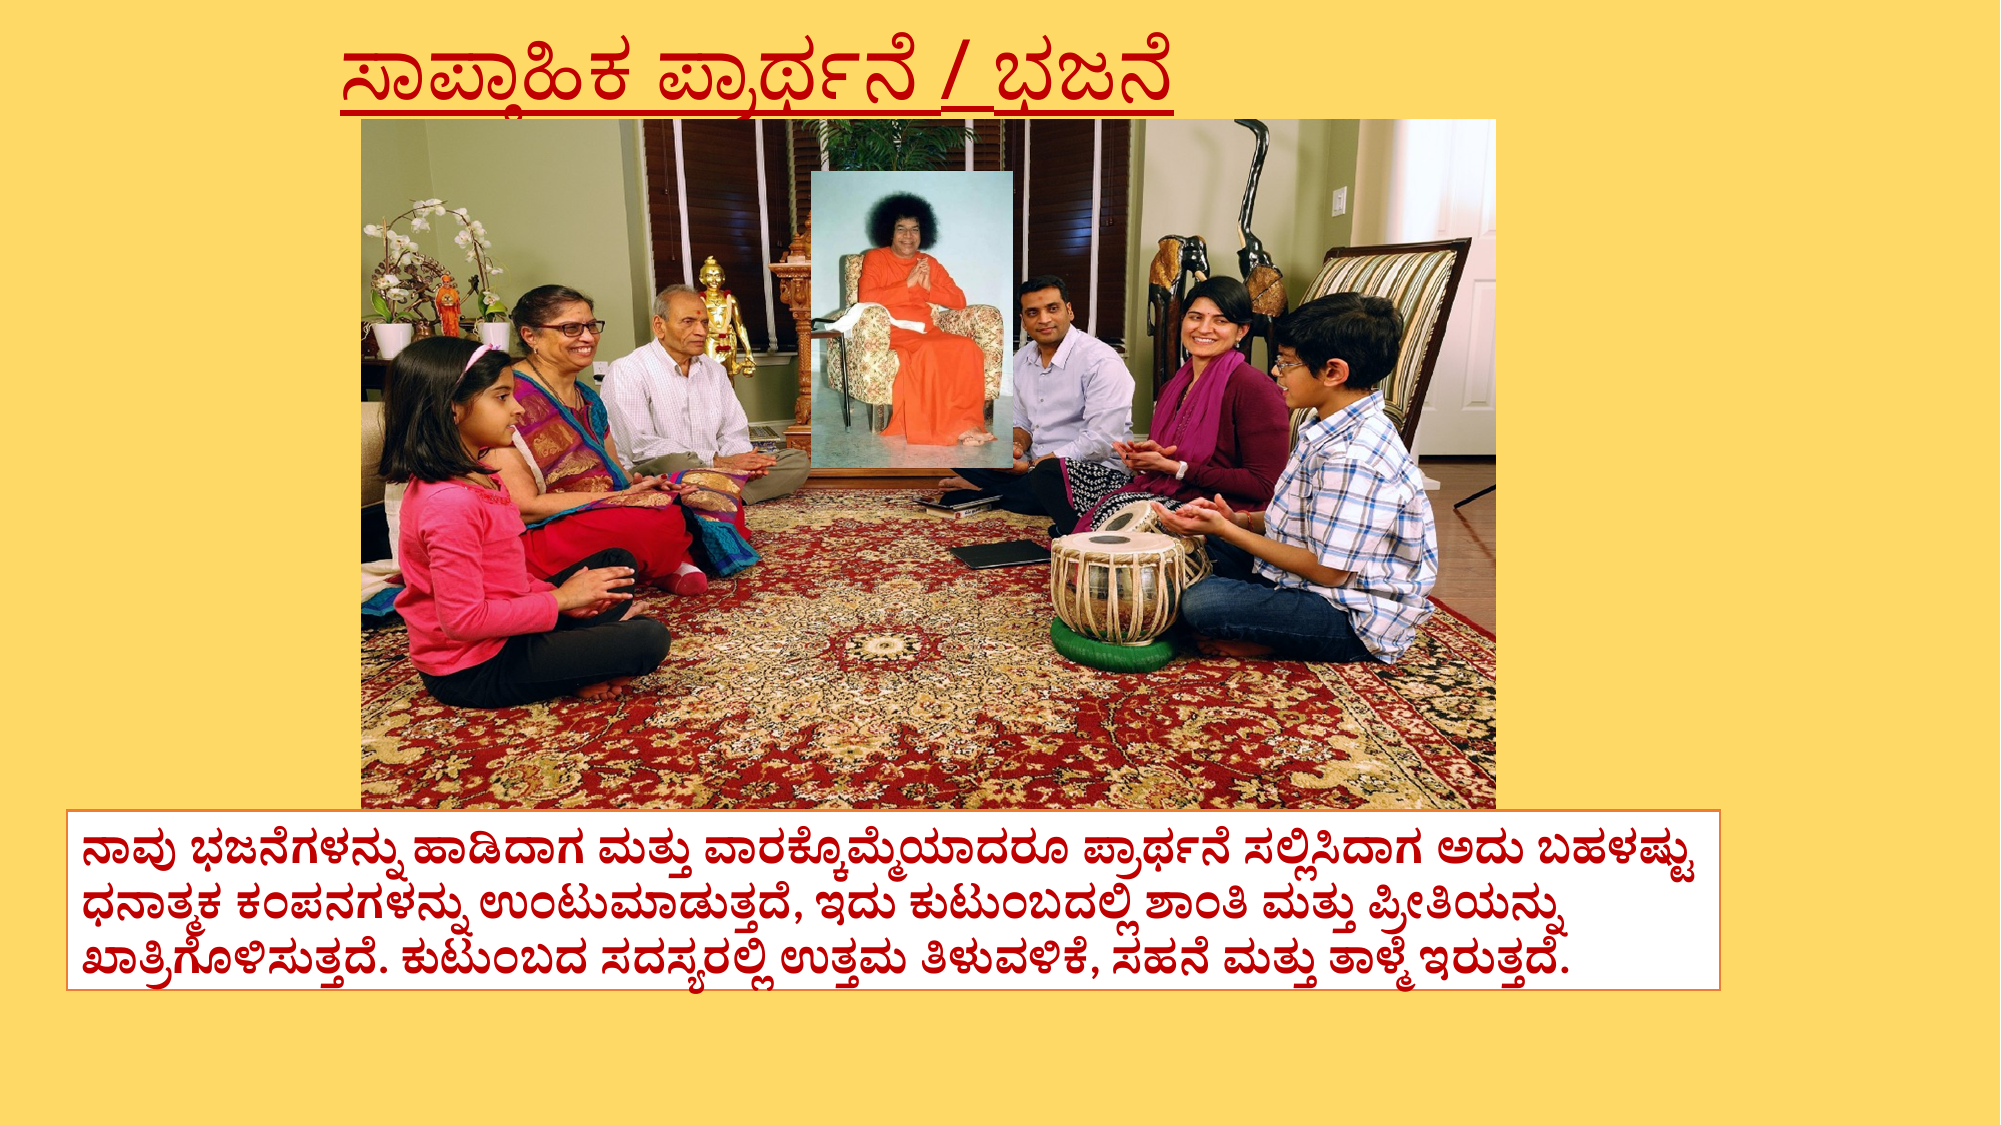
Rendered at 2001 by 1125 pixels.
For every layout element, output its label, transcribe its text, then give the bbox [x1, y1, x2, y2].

title ಸಾಪ್ತಾಹಿಕ ಪ್ರಾರ್ಥನೆ / ಭಜನೆ [324, 30, 1675, 114]
text_box ನಾವು ಭಜನೆಗಳನ್ನು ಹಾಡಿದಾಗ ಮತ್ತು ವಾರಕ್ಕೊಮ್ಮೆಯಾದರೂ ಪ್ರಾರ್ಥನೆ ಸಲ್ಲಿಸಿದಾಗ ಅದು ಬಹಳಷ್ಟು ಧನಾತ್ಮಕ ಕಂಪನಗಳನ್ನು ಉಂಟುಮಾಡುತ್ತದೆ, ಇದು ಕುಟುಂಬದಲ್ಲಿ ಶಾಂತಿ ಮತ್ತು ಪ್ರೀತಿಯನ್ನು ಖಾತ್ರಿಗೊಳಿಸುತ್ತದೆ. ಕುಟುಂಬದ ಸದಸ್ಯರಲ್ಲಿ ಉತ್ತಮ ತಿಳುವಳಿಕೆ, ಸಹನೆ ಮತ್ತು ತಾಳ್ಮೆ ಇರುತ್ತದೆ. [66, 809, 1721, 991]
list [361, 119, 1496, 816]
picture [811, 171, 1013, 468]
